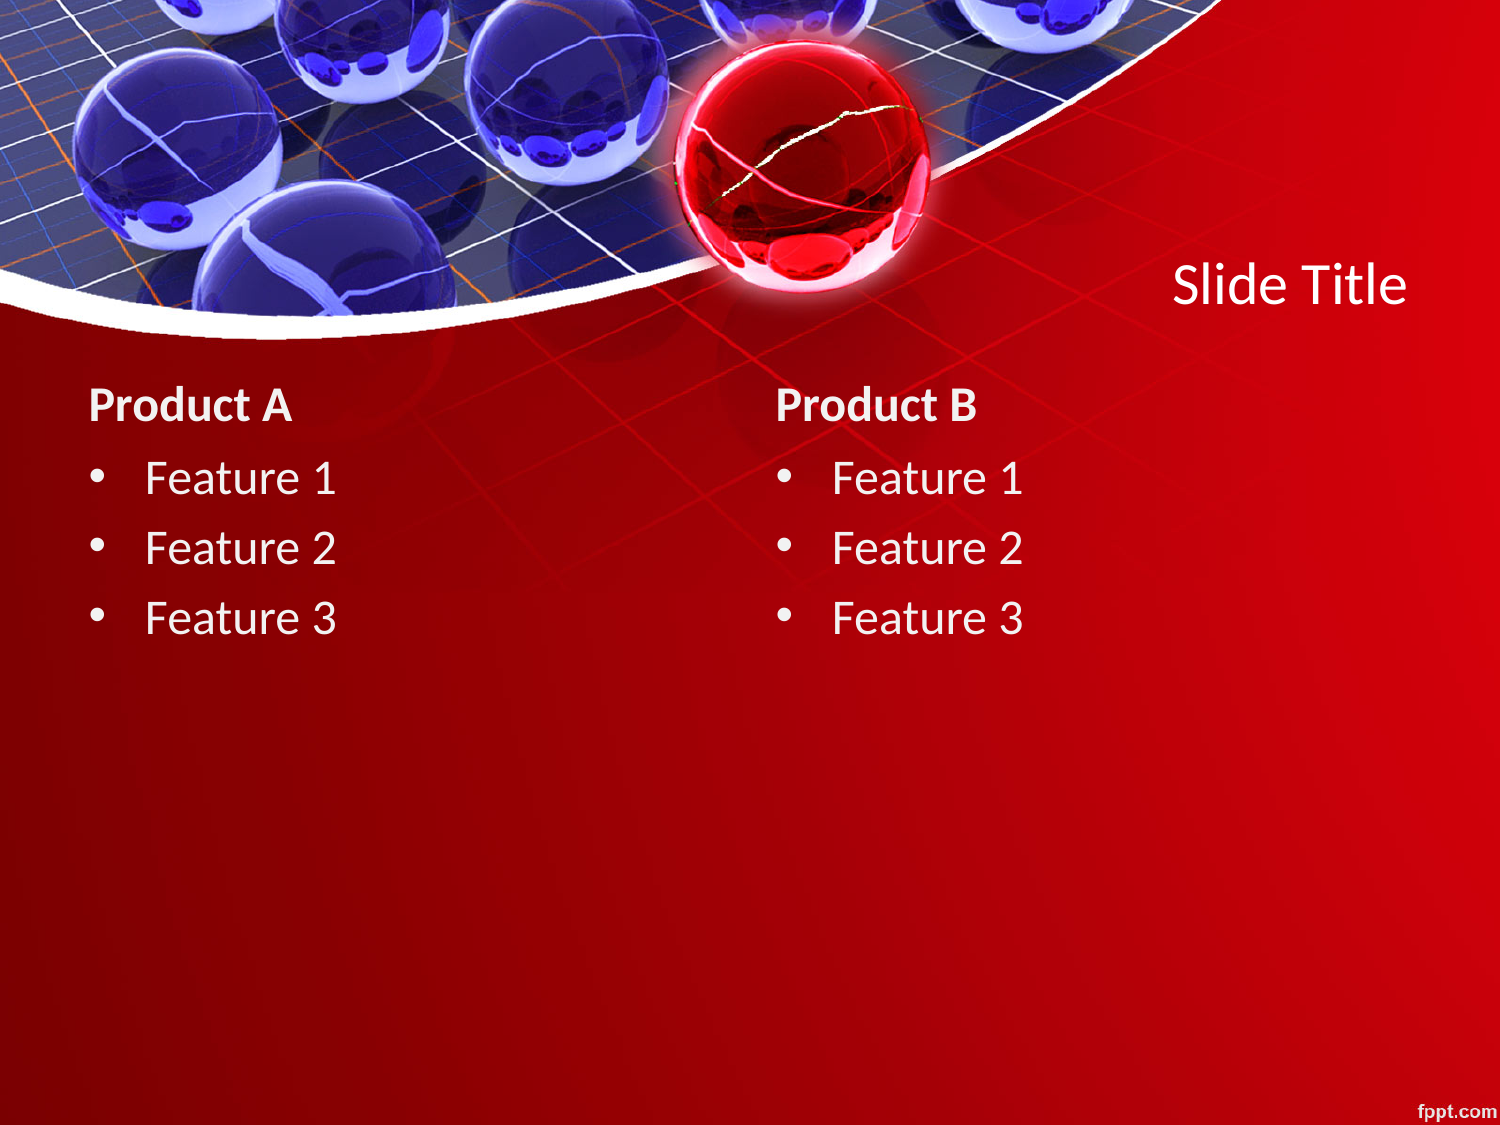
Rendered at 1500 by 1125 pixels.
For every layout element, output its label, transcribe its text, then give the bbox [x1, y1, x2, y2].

picture [0, 0, 1500, 1125]
list Feature 1 Feature 2 Feature 3 [73, 437, 737, 936]
list Feature 1 Feature 2 Feature 3 [760, 437, 1424, 936]
title Slide Title [73, 236, 1424, 325]
list Product B [760, 333, 1424, 437]
list Product A [73, 333, 737, 437]
